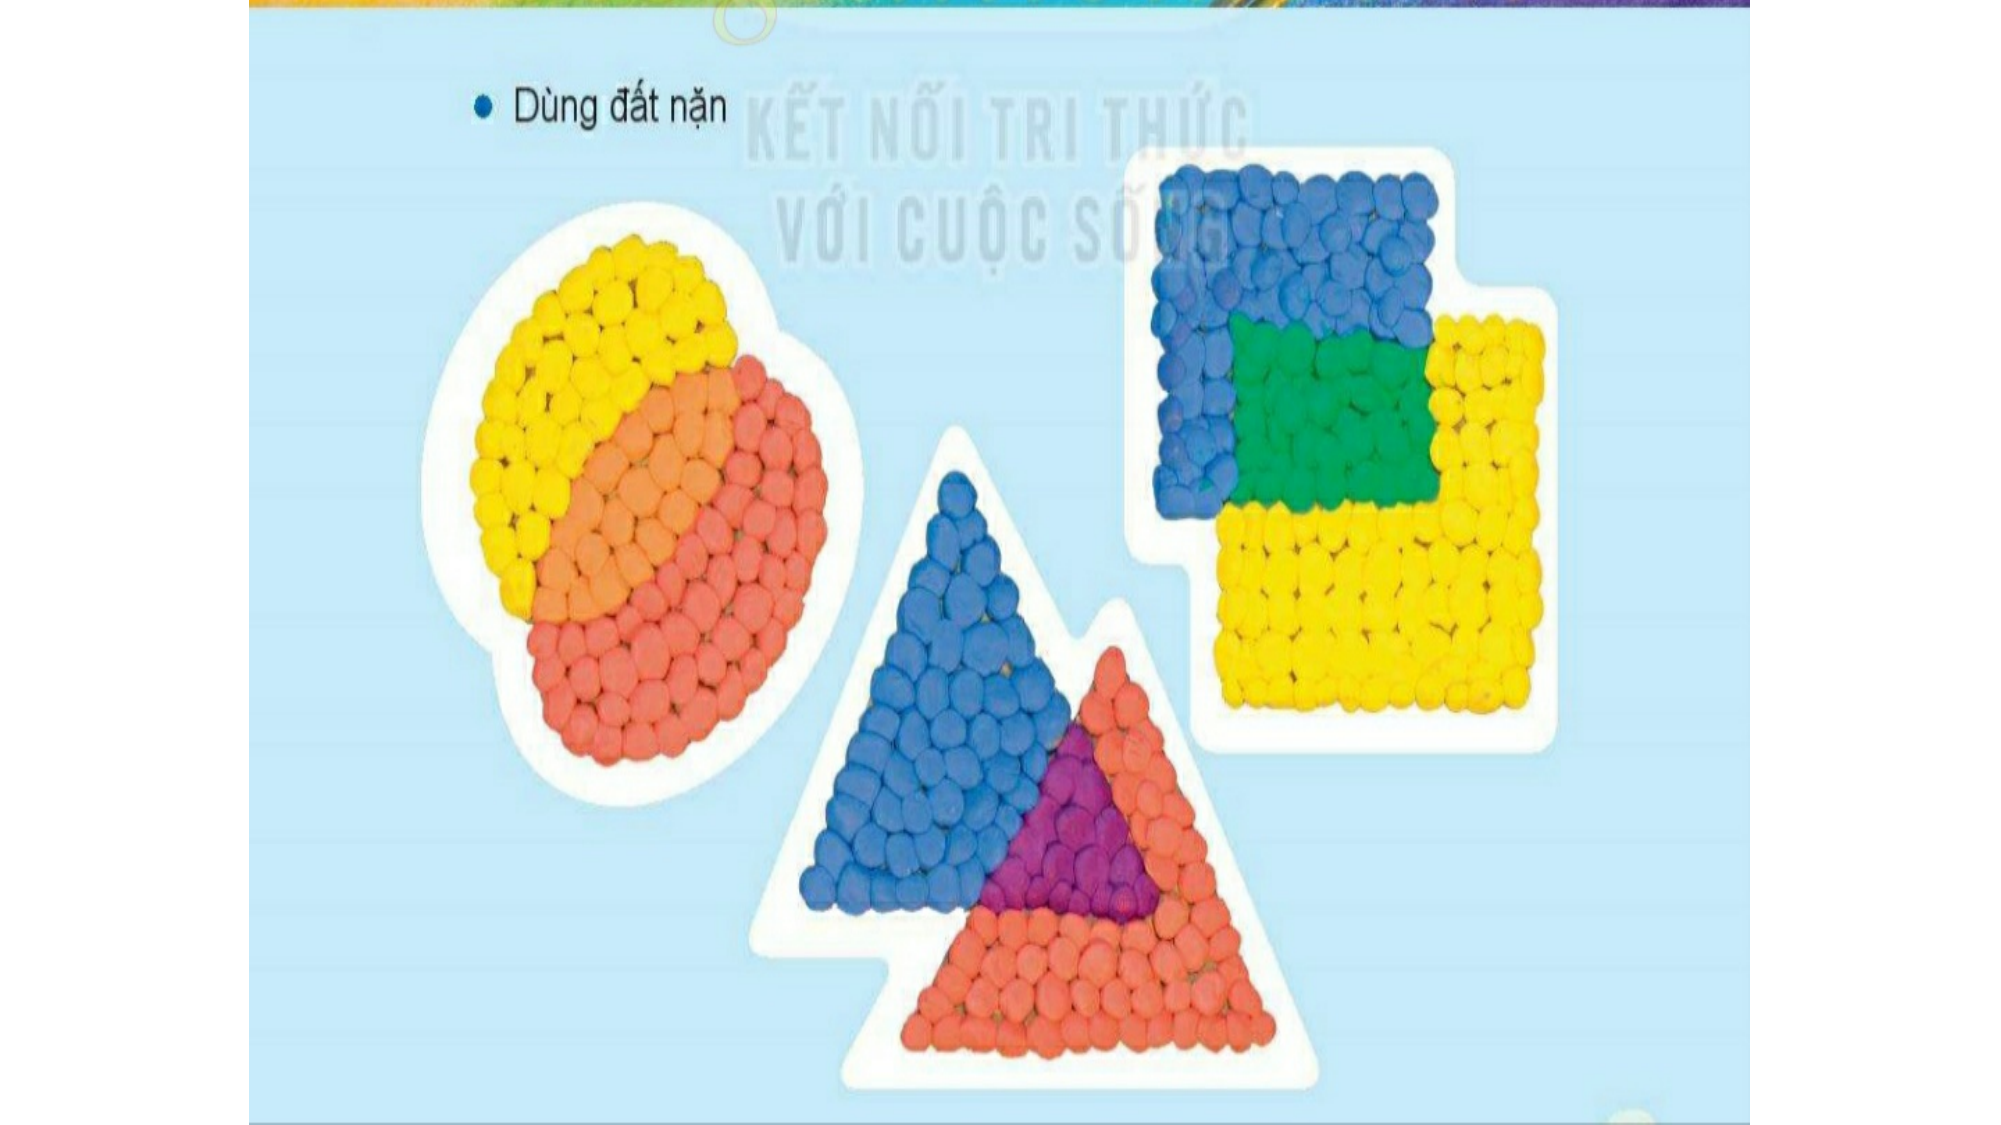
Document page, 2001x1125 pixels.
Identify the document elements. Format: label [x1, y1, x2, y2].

picture [249, 0, 1750, 1125]
